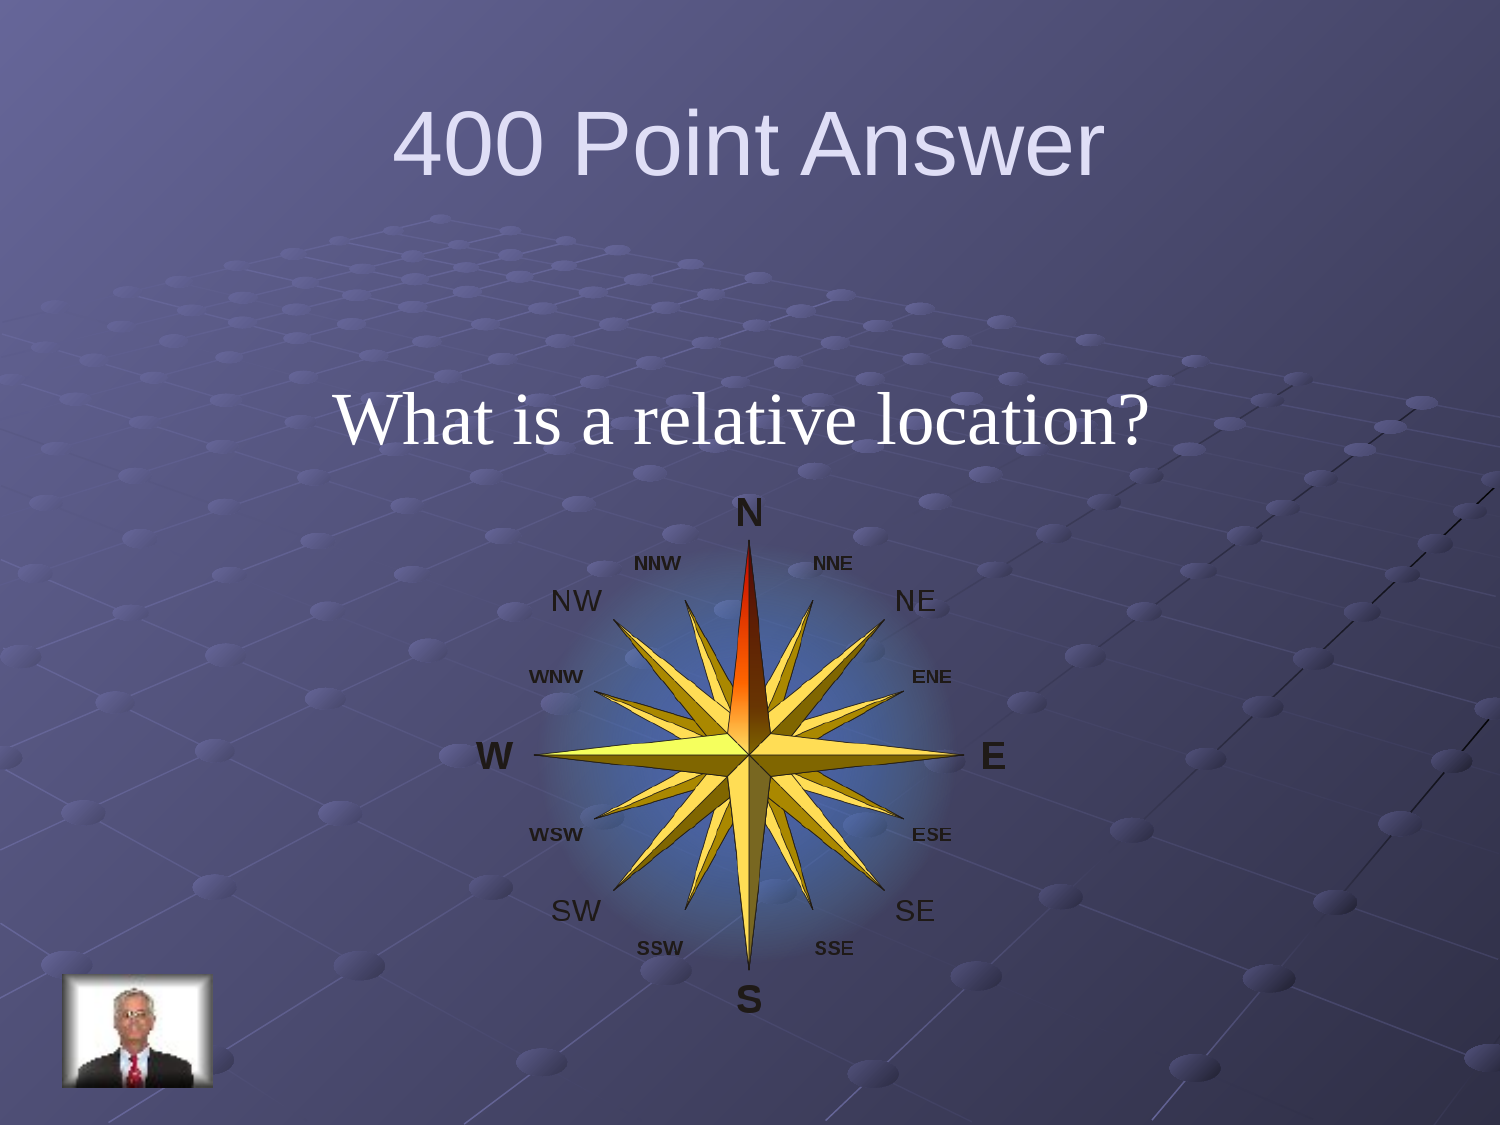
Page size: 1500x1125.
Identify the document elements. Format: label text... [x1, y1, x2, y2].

title 400 Point Answer [74, 44, 1426, 233]
text_box What is a relative location? [317, 362, 1167, 468]
picture [62, 974, 213, 1088]
picture [462, 468, 1035, 1041]
